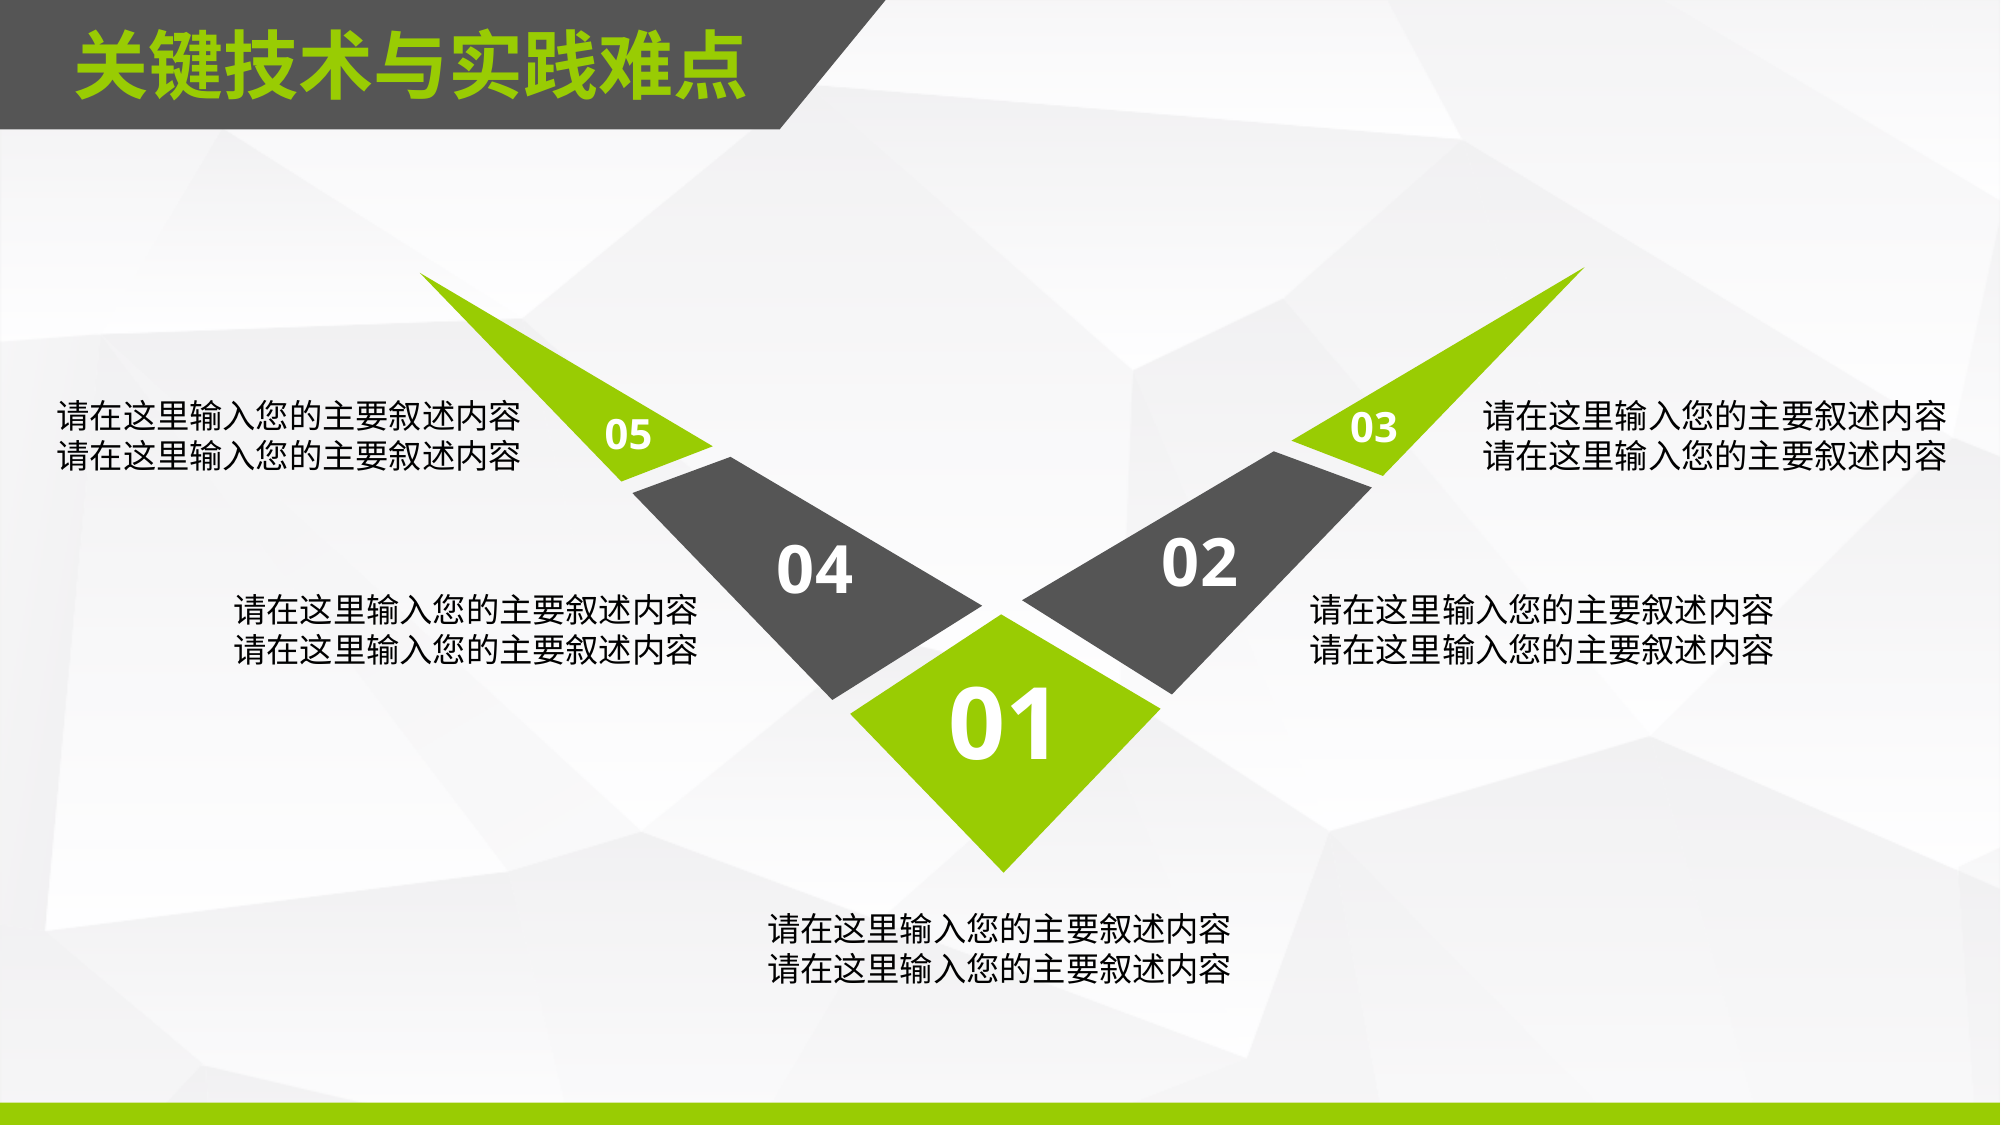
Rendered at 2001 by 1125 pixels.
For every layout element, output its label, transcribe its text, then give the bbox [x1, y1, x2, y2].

text_box 请在这里输入您的主要叙述内容 请在这里输入您的主要叙述内容 [41, 388, 521, 523]
text_box [0, 1101, 2000, 1125]
picture [0, 0, 2001, 1125]
text_box 请在这里输入您的主要叙述内容 请在这里输入您的主要叙述内容 [218, 581, 714, 717]
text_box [1110, 381, 1284, 706]
text_box 请在这里输入您的主要叙述内容 请在这里输入您的主要叙述内容 [1294, 581, 1790, 717]
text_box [1337, 189, 1484, 519]
text_box 请在这里输入您的主要叙述内容 请在这里输入您的主要叙述内容 [1467, 388, 1963, 523]
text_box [720, 387, 894, 712]
text_box [0, 0, 887, 131]
text_box 关键技术与实践难点 [58, 11, 764, 117]
text_box 请在这里输入您的主要叙述内容 请在这里输入您的主要叙述内容 [752, 900, 1248, 1036]
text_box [521, 195, 665, 524]
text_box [894, 604, 1122, 825]
